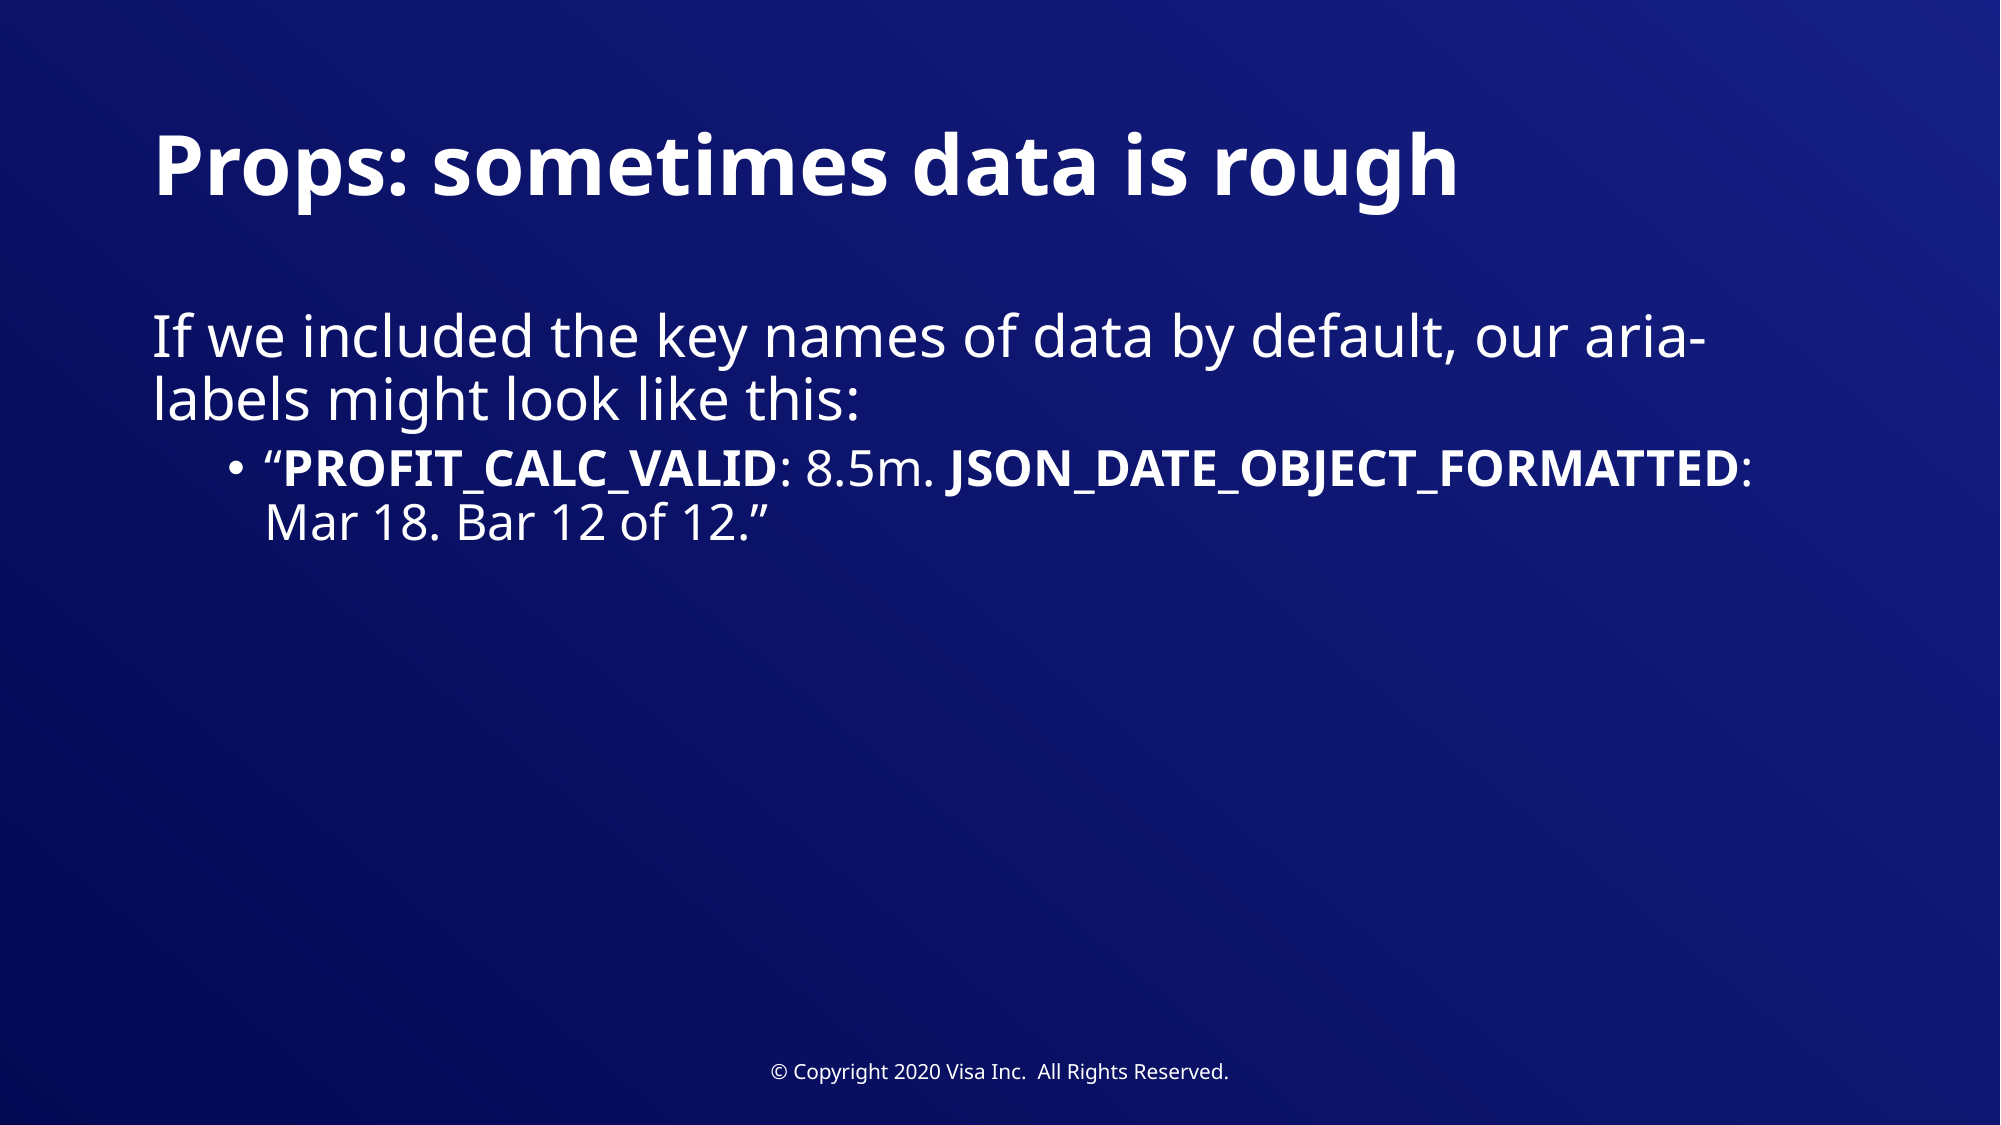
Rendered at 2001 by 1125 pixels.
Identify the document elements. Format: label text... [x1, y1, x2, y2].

list If we included the key names of data by default, our aria-labels might look like this: “PROFIT_CALC_VALID: 8.5m. JSON_DATE_OBJECT_FORMATTED: Mar 18. Bar 12 of 12.” [137, 299, 1863, 1066]
title Props: sometimes data is rough [137, 59, 1863, 278]
footer © Copyright 2020 Visa Inc. All Rights Reserved. [662, 1042, 1338, 1103]
